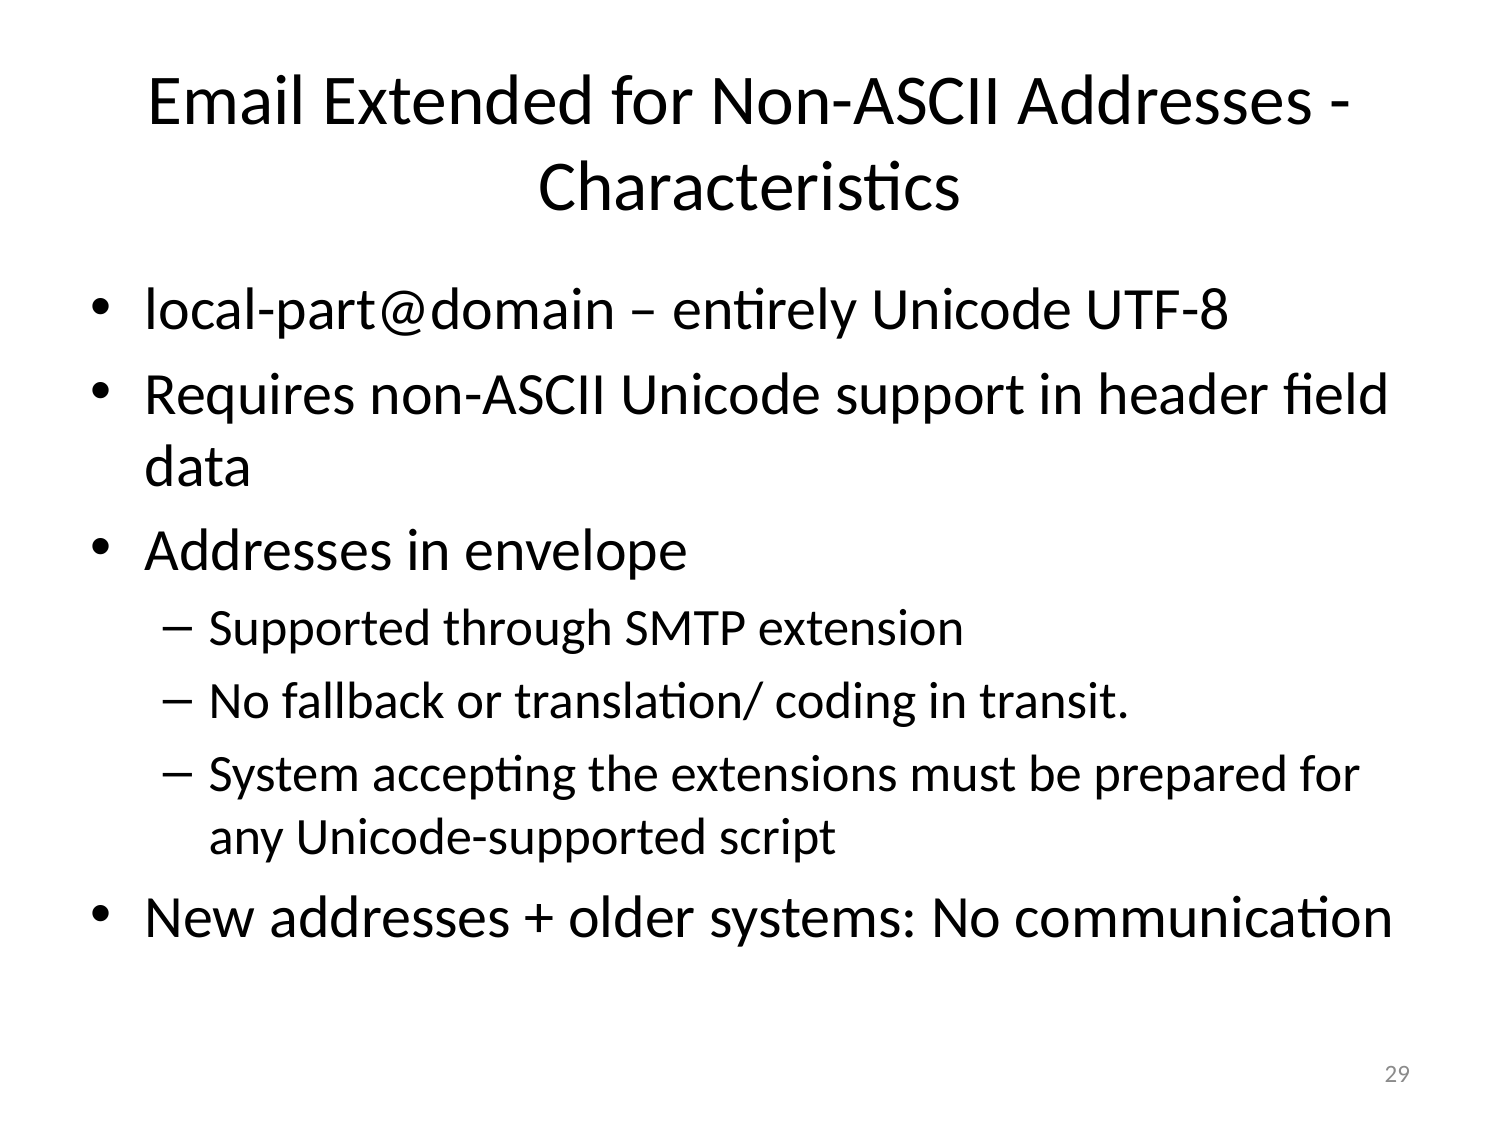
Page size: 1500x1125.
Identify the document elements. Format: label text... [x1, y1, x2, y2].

title Email Extended for Non-ASCII Addresses - Characteristics [75, 45, 1425, 233]
slide_number 29 [1074, 1042, 1425, 1103]
list local-part@domain – entirely Unicode UTF-8 Requires non-ASCII Unicode support in header field data Addresses in envelope Supported through SMTP extension No fallback or translation/ coding in transit. System accepting the extensions must be prepared for any Unicode-supported script New addresses + older systems: No communication [75, 262, 1425, 1005]
